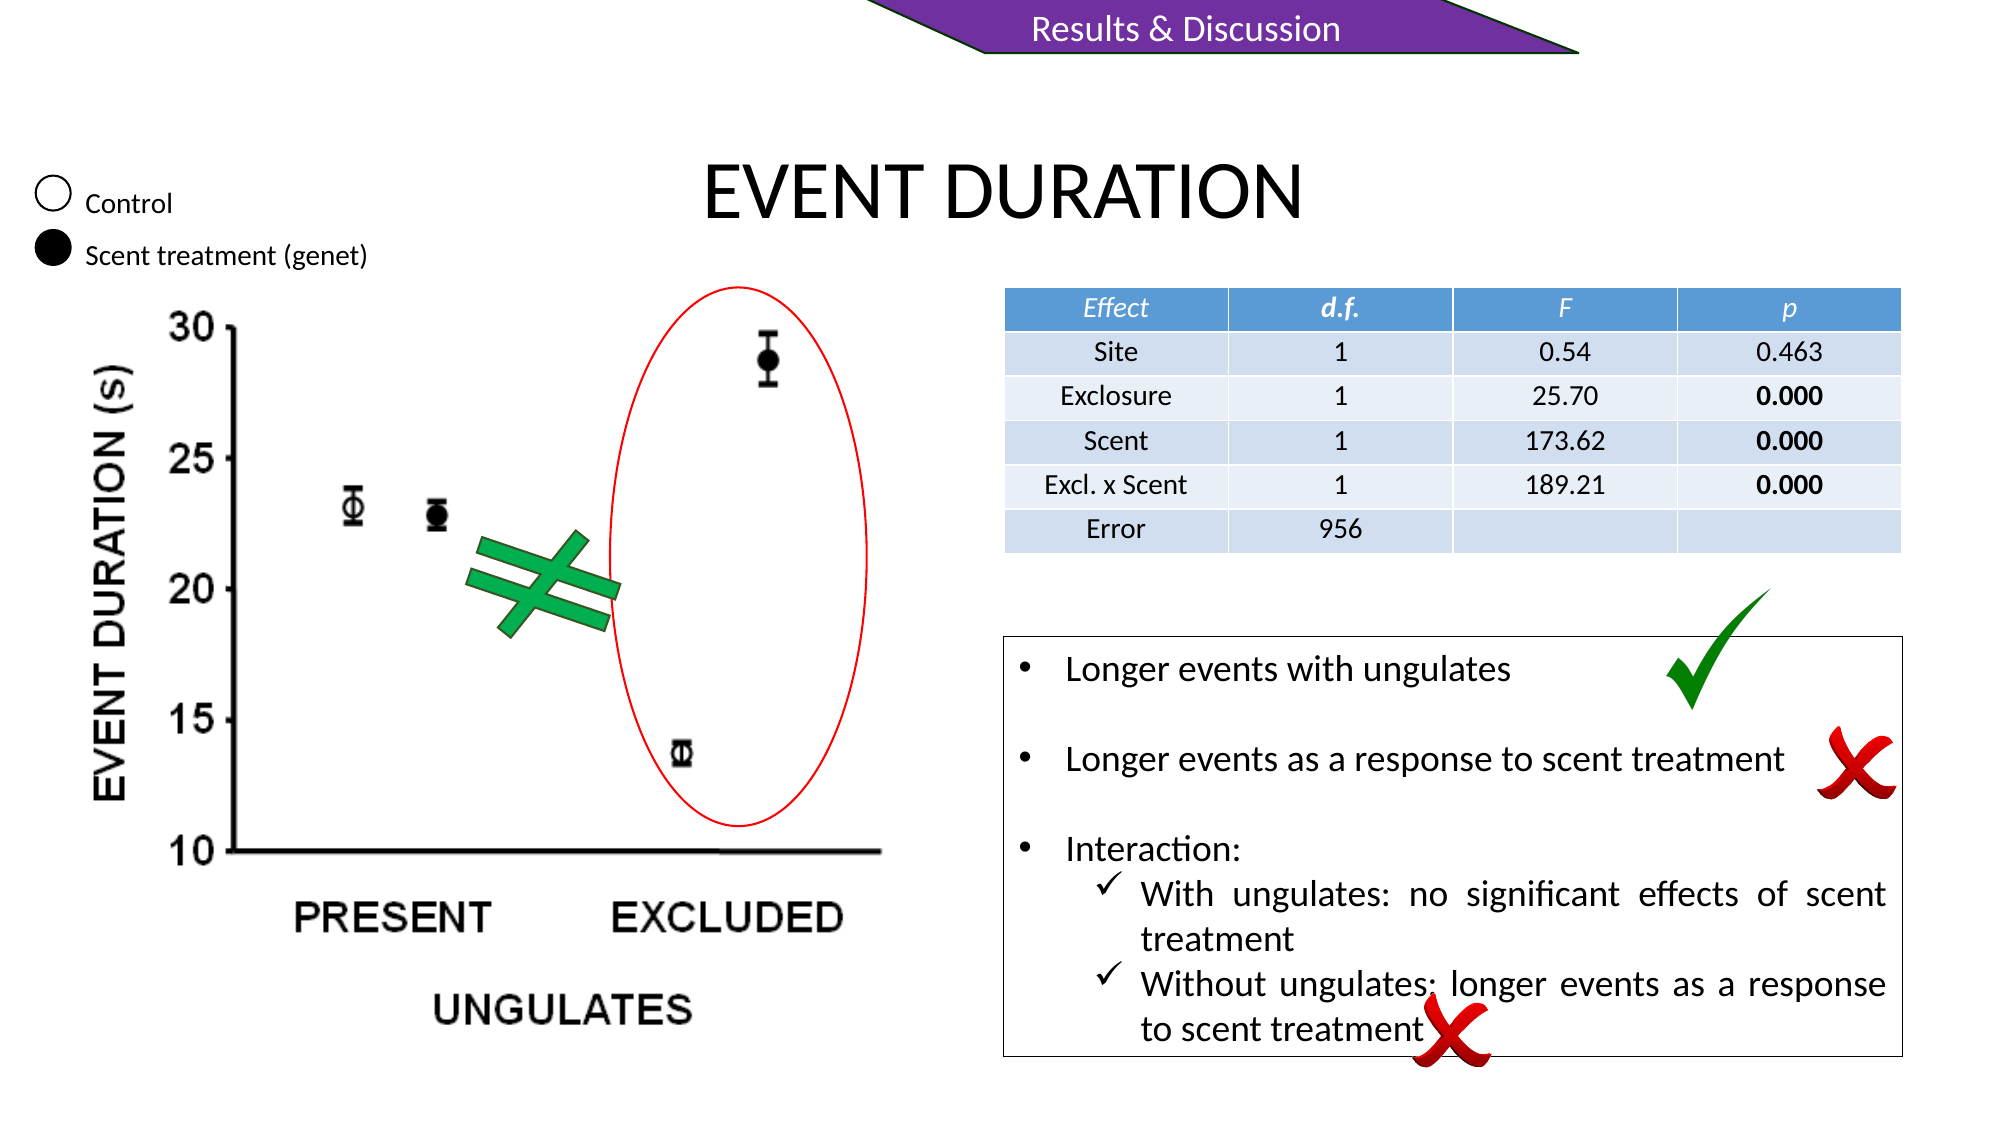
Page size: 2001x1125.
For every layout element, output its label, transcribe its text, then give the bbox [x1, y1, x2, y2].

table_cell 173.62 [1454, 421, 1677, 464]
table_cell Scent [1005, 421, 1228, 464]
table_cell 0.000 [1678, 377, 1901, 420]
table_cell 0.463 [1678, 333, 1901, 375]
table_header d.f. [1229, 288, 1452, 331]
table_cell 1 [1229, 377, 1452, 420]
table_cell Excl. x Scent [1005, 466, 1228, 508]
table_cell 25.70 [1454, 377, 1677, 420]
picture [1813, 720, 1903, 807]
table_cell 956 [1229, 510, 1452, 553]
table_cell 1 [1229, 466, 1452, 508]
text_box Results & Discussion [866, 0, 1580, 55]
picture [70, 287, 886, 1061]
text_box EVENT DURATION [686, 127, 1321, 243]
table_cell 0.000 [1678, 421, 1901, 464]
table_cell Site [1005, 333, 1228, 375]
table_cell Exclosure [1005, 377, 1228, 420]
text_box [35, 159, 504, 281]
table_cell 1 [1229, 421, 1452, 464]
table_cell 1 [1229, 333, 1452, 375]
table_header F [1454, 288, 1677, 331]
picture [1666, 588, 1771, 710]
text_box Longer events with ungulates Longer events as a response to scent treatment Interaction: With ungulates: no significant effects of scent treatment Without ungulates: longer events as a response to scent treatment [1003, 636, 1903, 1057]
table_cell 0.000 [1678, 466, 1901, 508]
picture [1408, 987, 1498, 1075]
table_cell 189.21 [1454, 466, 1677, 508]
table_cell [1678, 510, 1901, 553]
table_cell Error [1005, 510, 1228, 553]
table_cell 0.54 [1454, 333, 1677, 375]
table_header p [1678, 288, 1901, 331]
table_header Effect [1005, 288, 1228, 331]
table_cell [1454, 510, 1677, 553]
